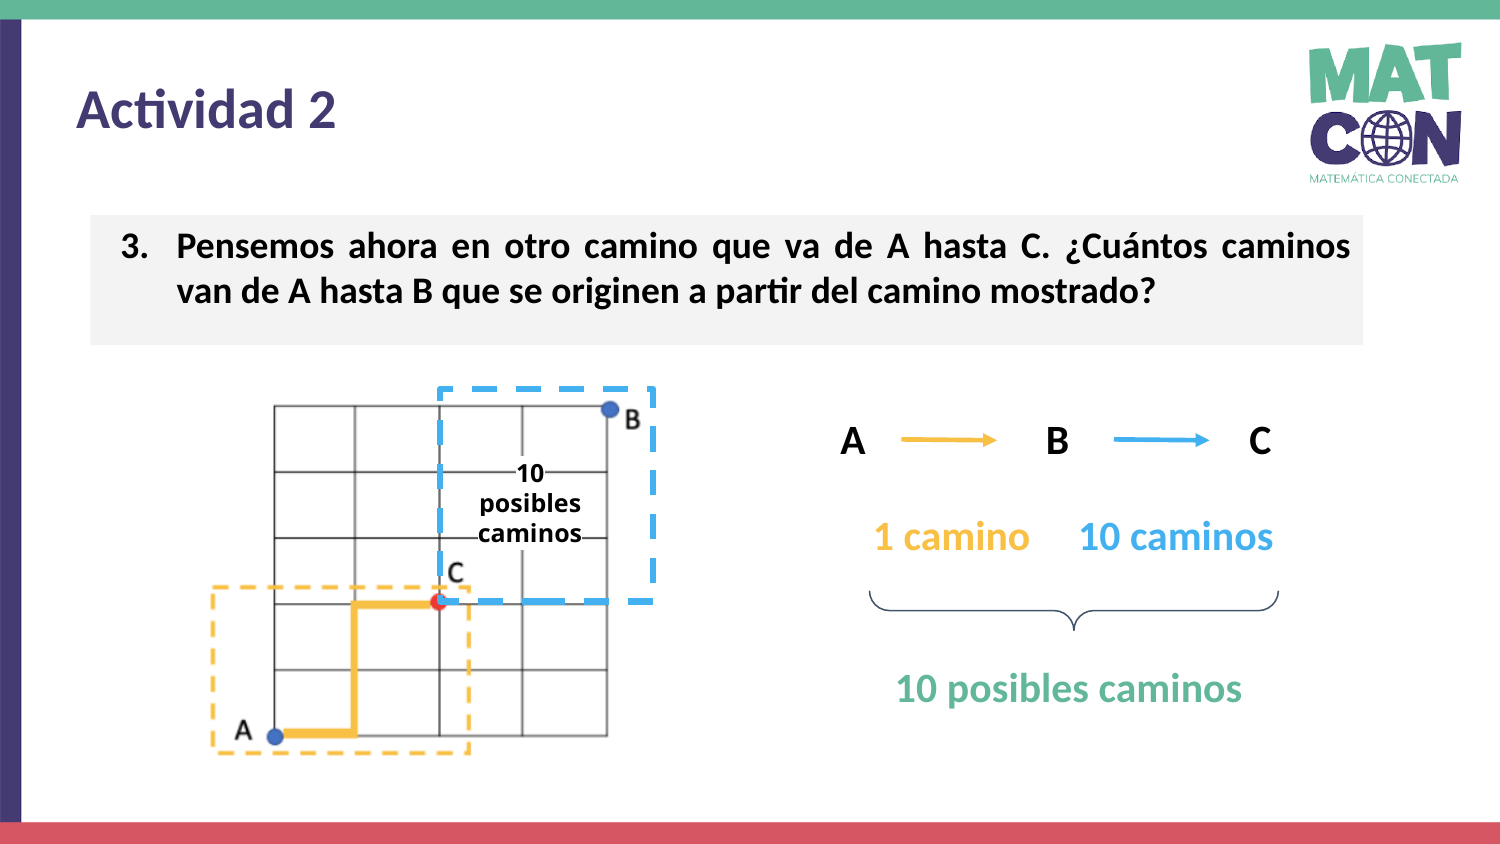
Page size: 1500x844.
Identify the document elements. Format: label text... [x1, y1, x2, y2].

text_box Pensemos ahora en otro camino que va de A hasta C. ¿Cuántos caminos van de A hasta B que se originen a partir del camino mostrado? [90, 215, 1364, 346]
text_box [869, 590, 1279, 631]
text_box A B C [825, 397, 1326, 478]
picture [0, 0, 1500, 844]
text_box 10 posibles caminos [880, 646, 1302, 727]
text_box Actividad 2 [65, 67, 1071, 146]
text_box 1 camino 10 caminos [857, 494, 1359, 575]
